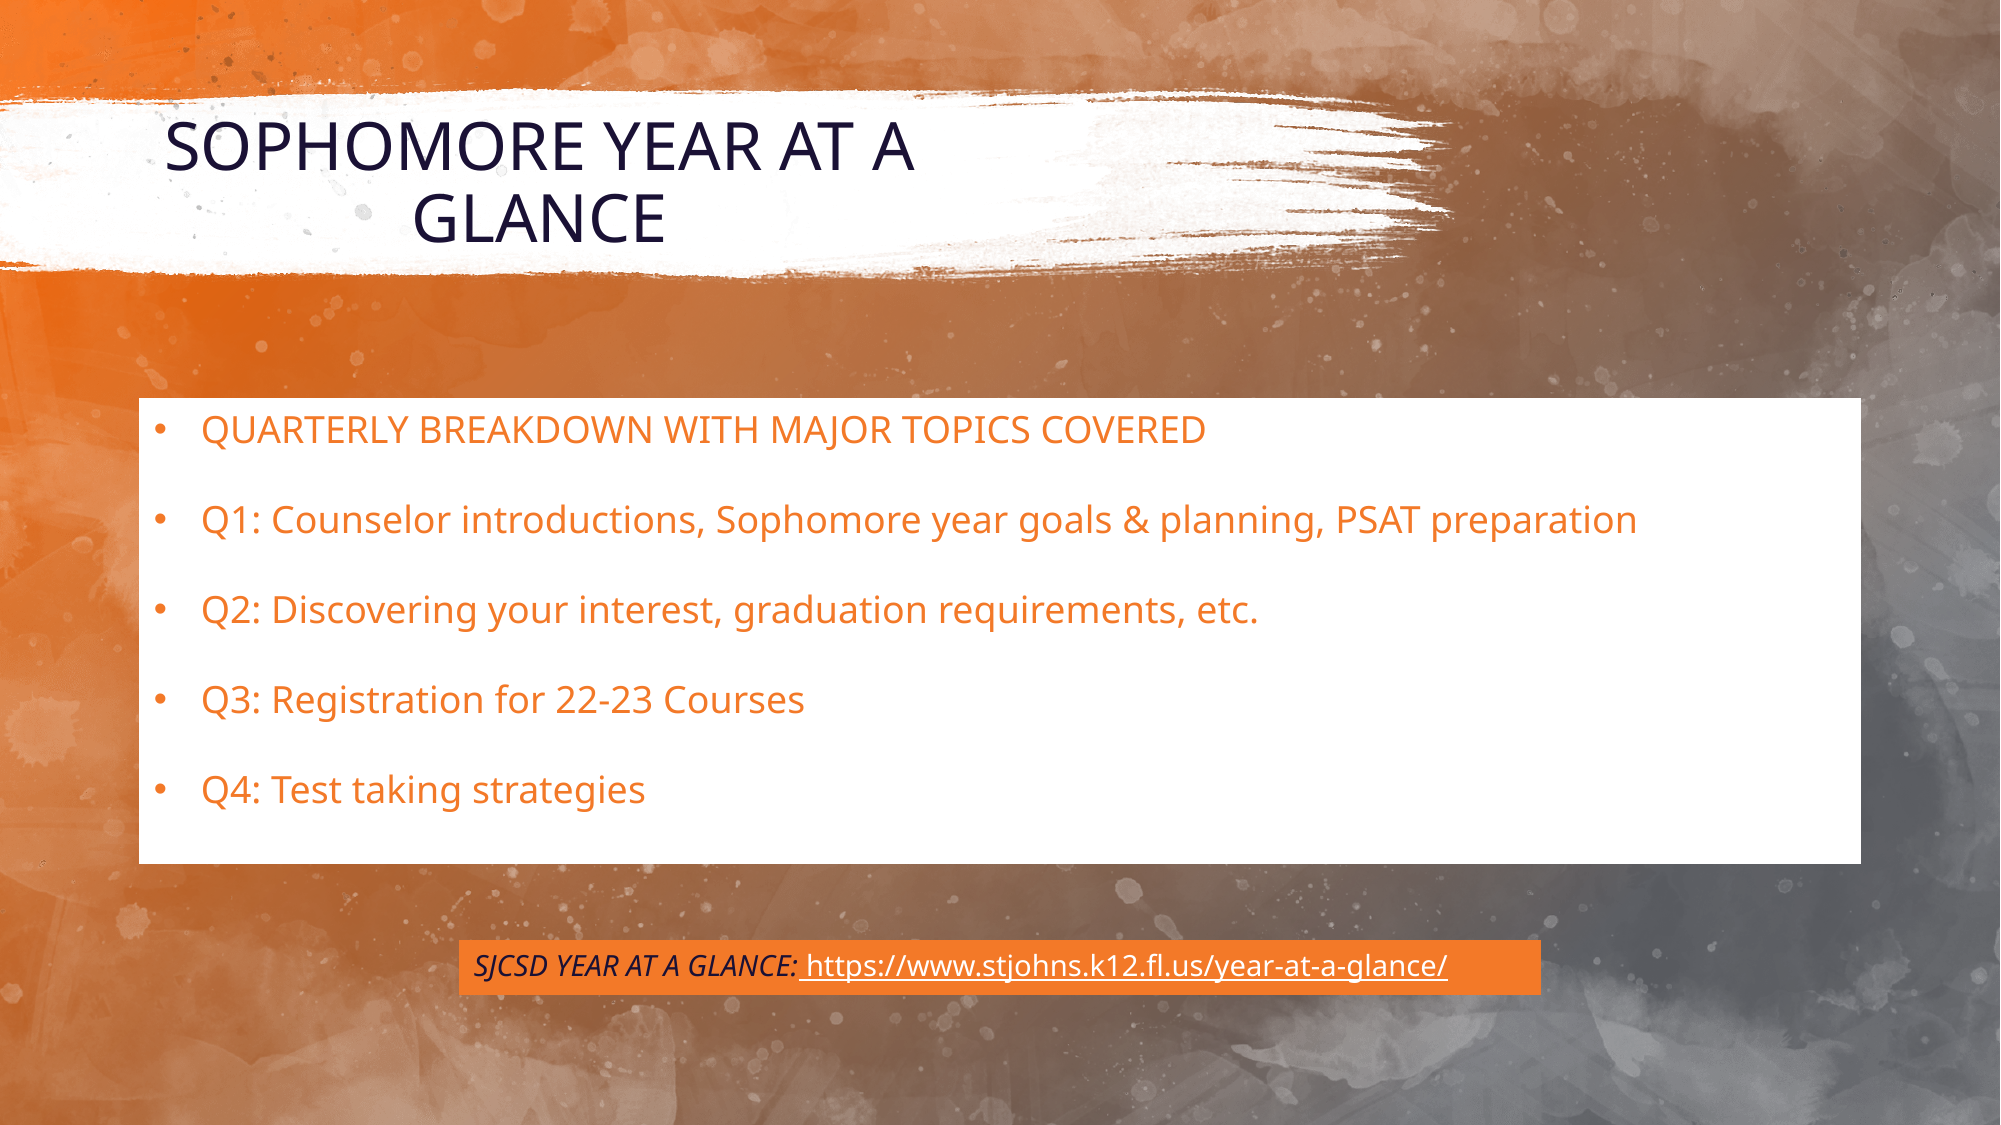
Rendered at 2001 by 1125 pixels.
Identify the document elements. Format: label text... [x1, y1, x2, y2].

text_box SJCSD YEAR AT A GLANCE: https://www.stjohns.k12.fl.us/year-at-a-glance/ [459, 940, 1541, 995]
picture [0, 78, 1456, 292]
title SOPHOMORE YEAR AT A GLANCE [32, 93, 1048, 277]
text_box QUARTERLY BREAKDOWN WITH MAJOR TOPICS COVERED Q1: Counselor introductions, Sophomore year goals & planning, PSAT preparation Q2: Discovering your interest, graduation requirements, etc. Q3: Registration for 22-23 Courses Q4: Test taking strategies [139, 398, 1861, 864]
